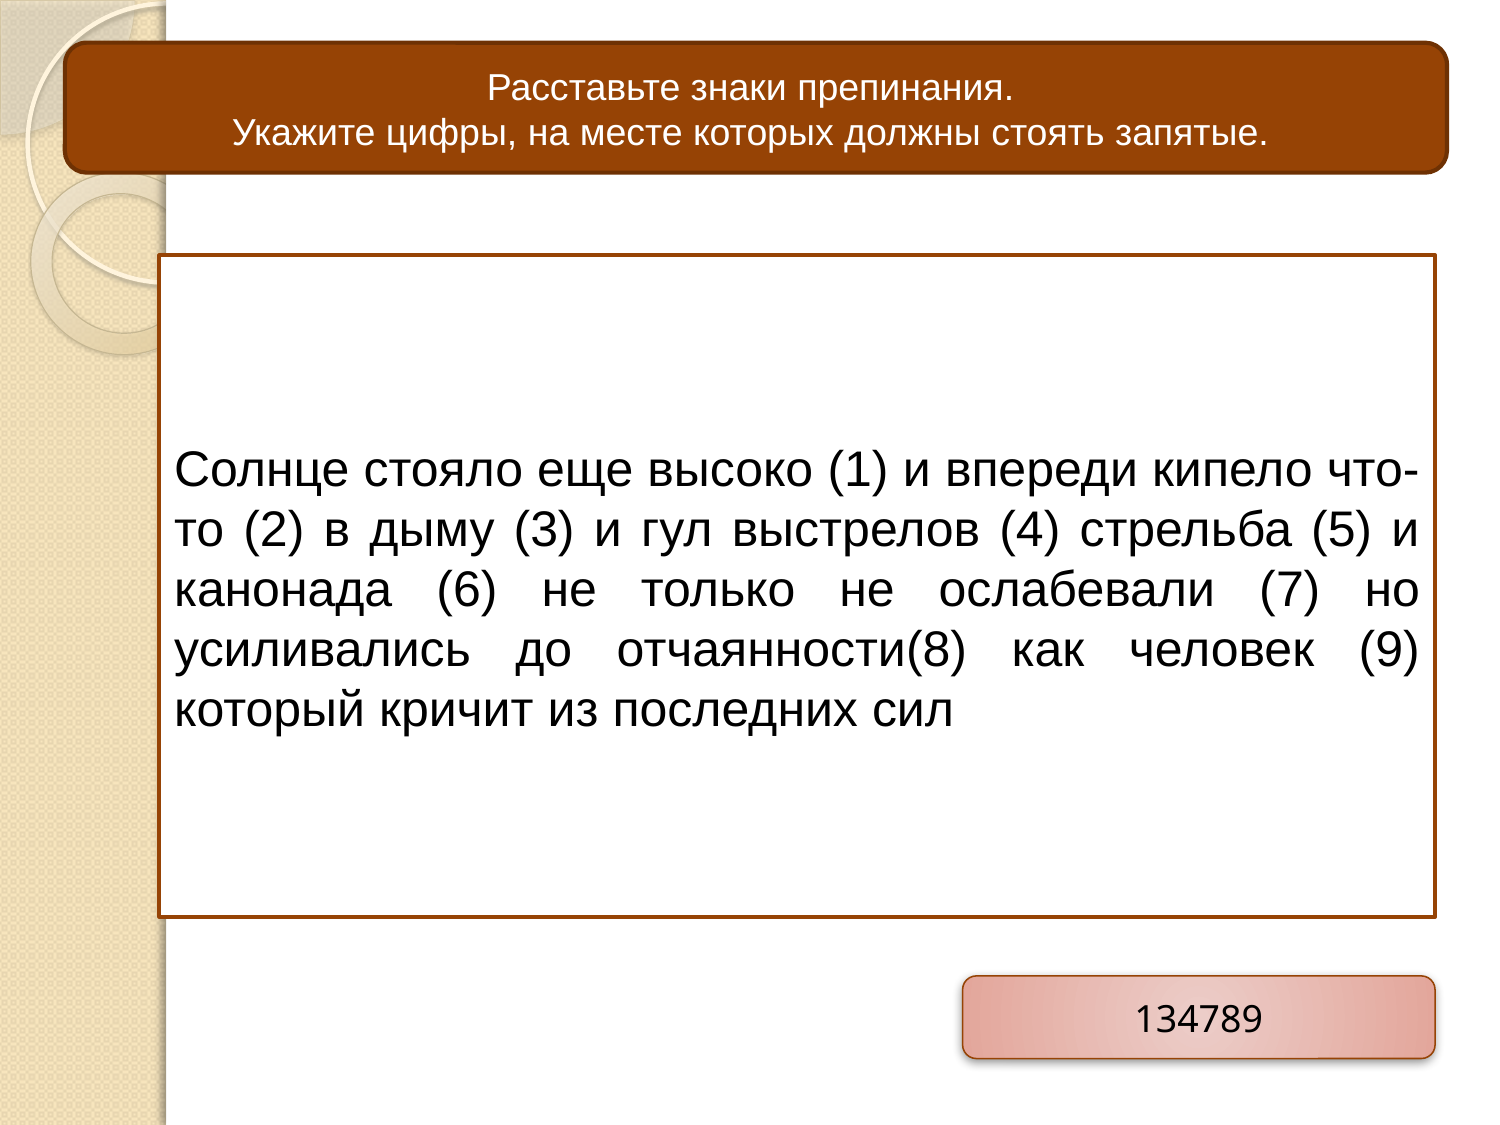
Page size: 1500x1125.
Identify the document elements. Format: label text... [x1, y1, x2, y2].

text_box Расставьте знаки препинания. Укажите цифры, на месте которых должны стоять запятые. [62, 40, 1450, 175]
text_box 134789 [961, 975, 1436, 1060]
text_box Солнце стояло еще высоко (1) и впереди кипело что-то (2) в дыму (3) и гул выстрелов (4) стрельба (5) и канонада (6) не только не ослабевали (7) но усиливались до отчаянности(8) как человек (9) который кричит из последних сил [157, 253, 1437, 919]
